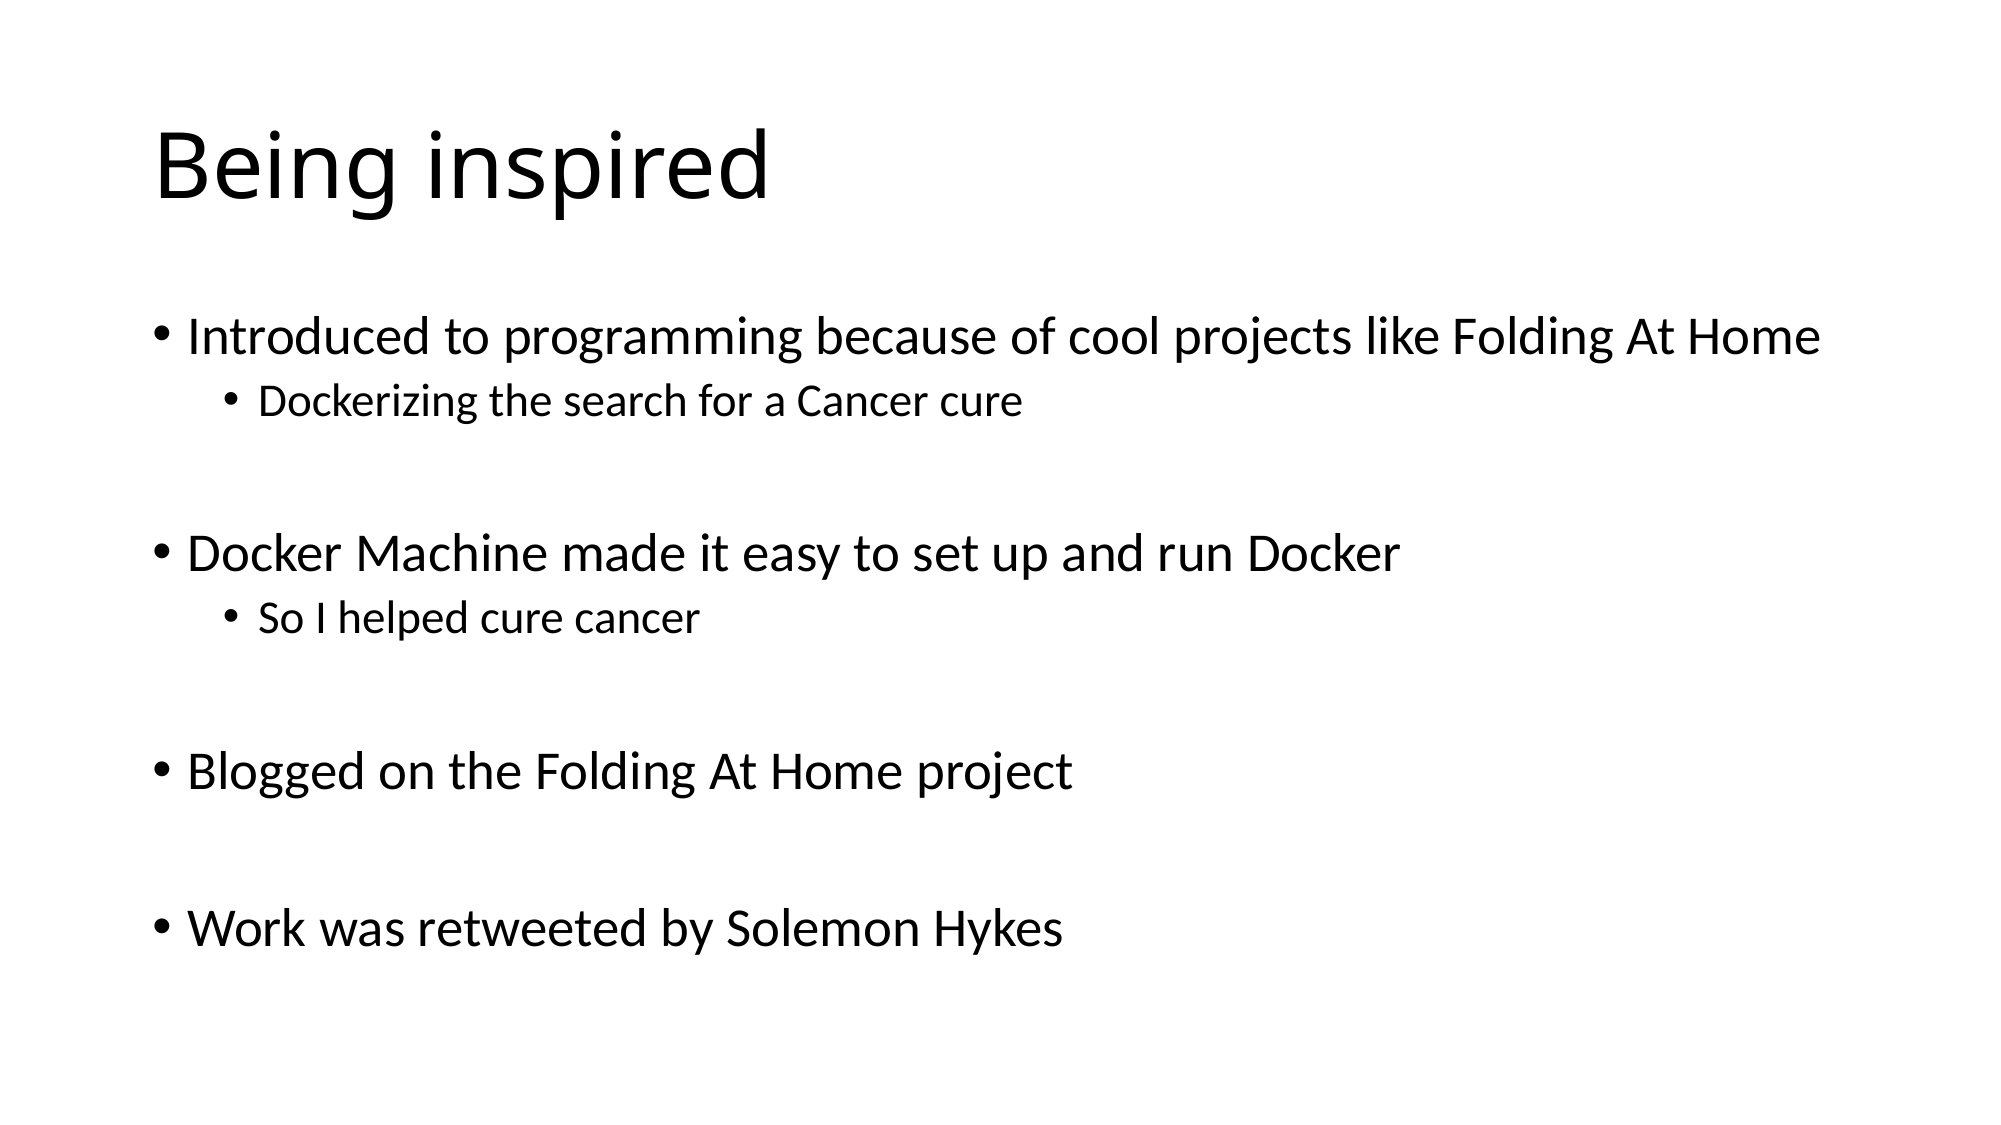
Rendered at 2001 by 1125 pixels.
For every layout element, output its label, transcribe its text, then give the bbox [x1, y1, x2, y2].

title Being inspired [137, 59, 1863, 278]
list Introduced to programming because of cool projects like Folding At Home Dockerizing the search for a Cancer cure Docker Machine made it easy to set up and run Docker So I helped cure cancer Blogged on the Folding At Home project Work was retweeted by Solemon Hykes [137, 299, 1863, 1014]
